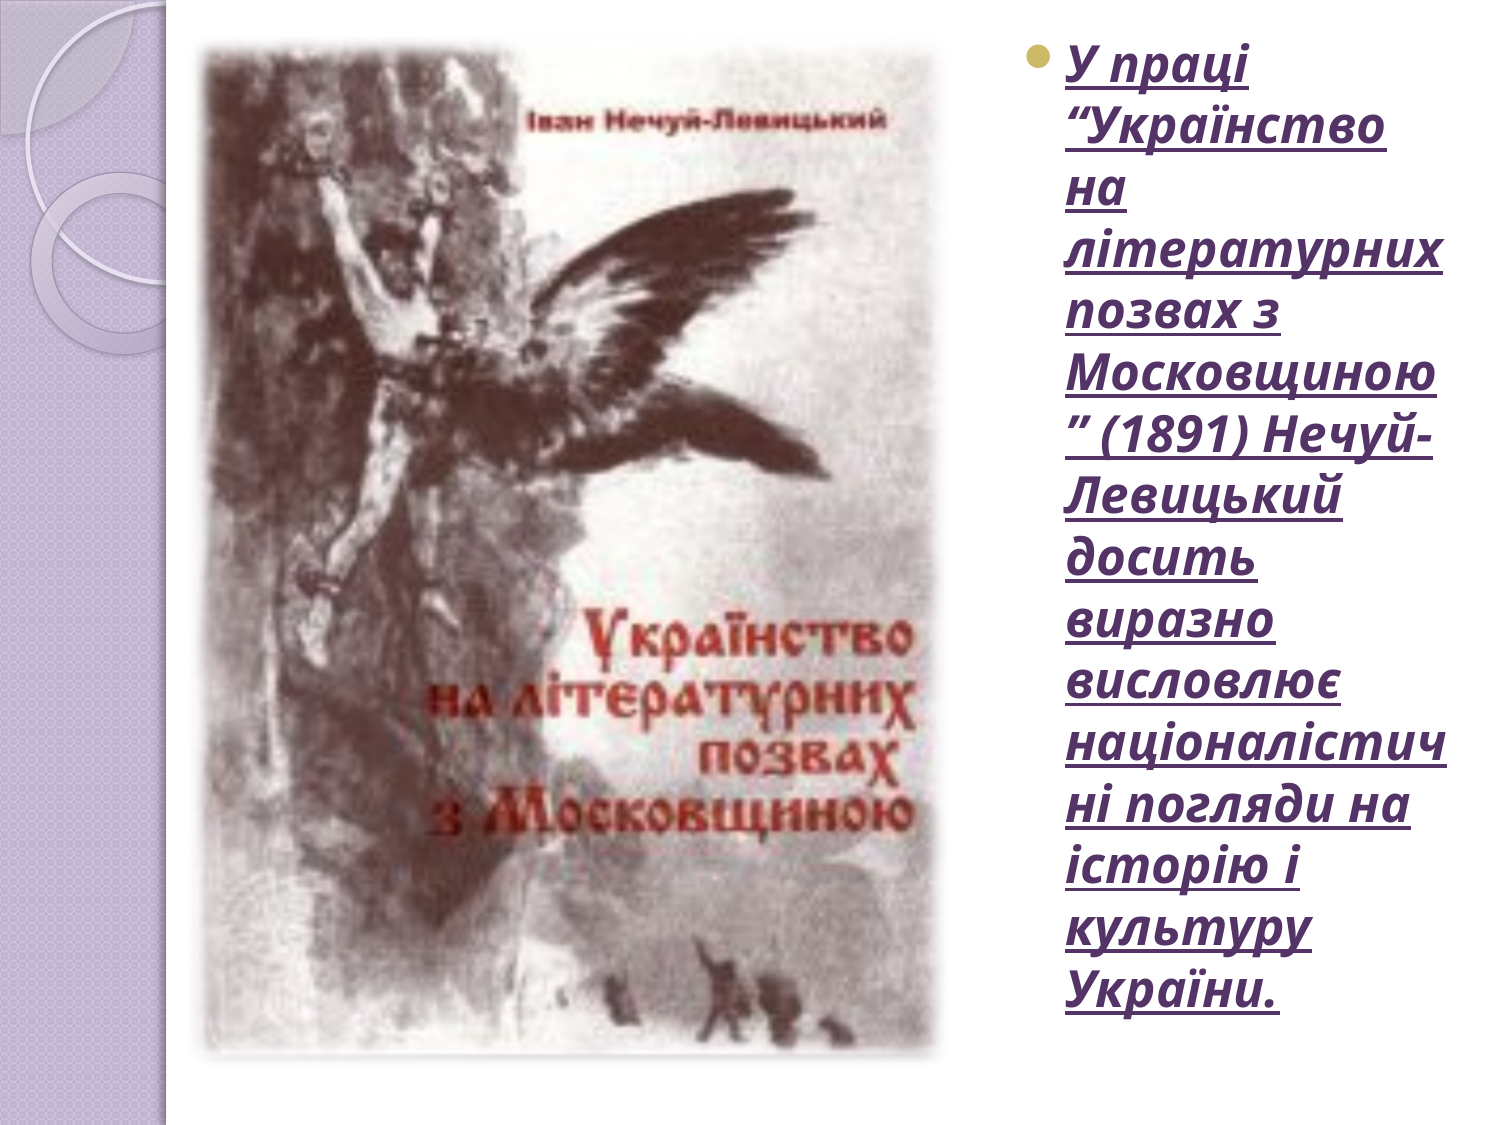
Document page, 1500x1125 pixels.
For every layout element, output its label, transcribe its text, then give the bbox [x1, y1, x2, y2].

picture [187, 34, 950, 1067]
list У праці “Українство на літературних позвах з Московщиною” (1891) Нечуй-Левицький досить виразно висловлює націоналістичні погляди на історію і культуру України. [996, 23, 1466, 1025]
text_box . [956, 463, 1125, 524]
